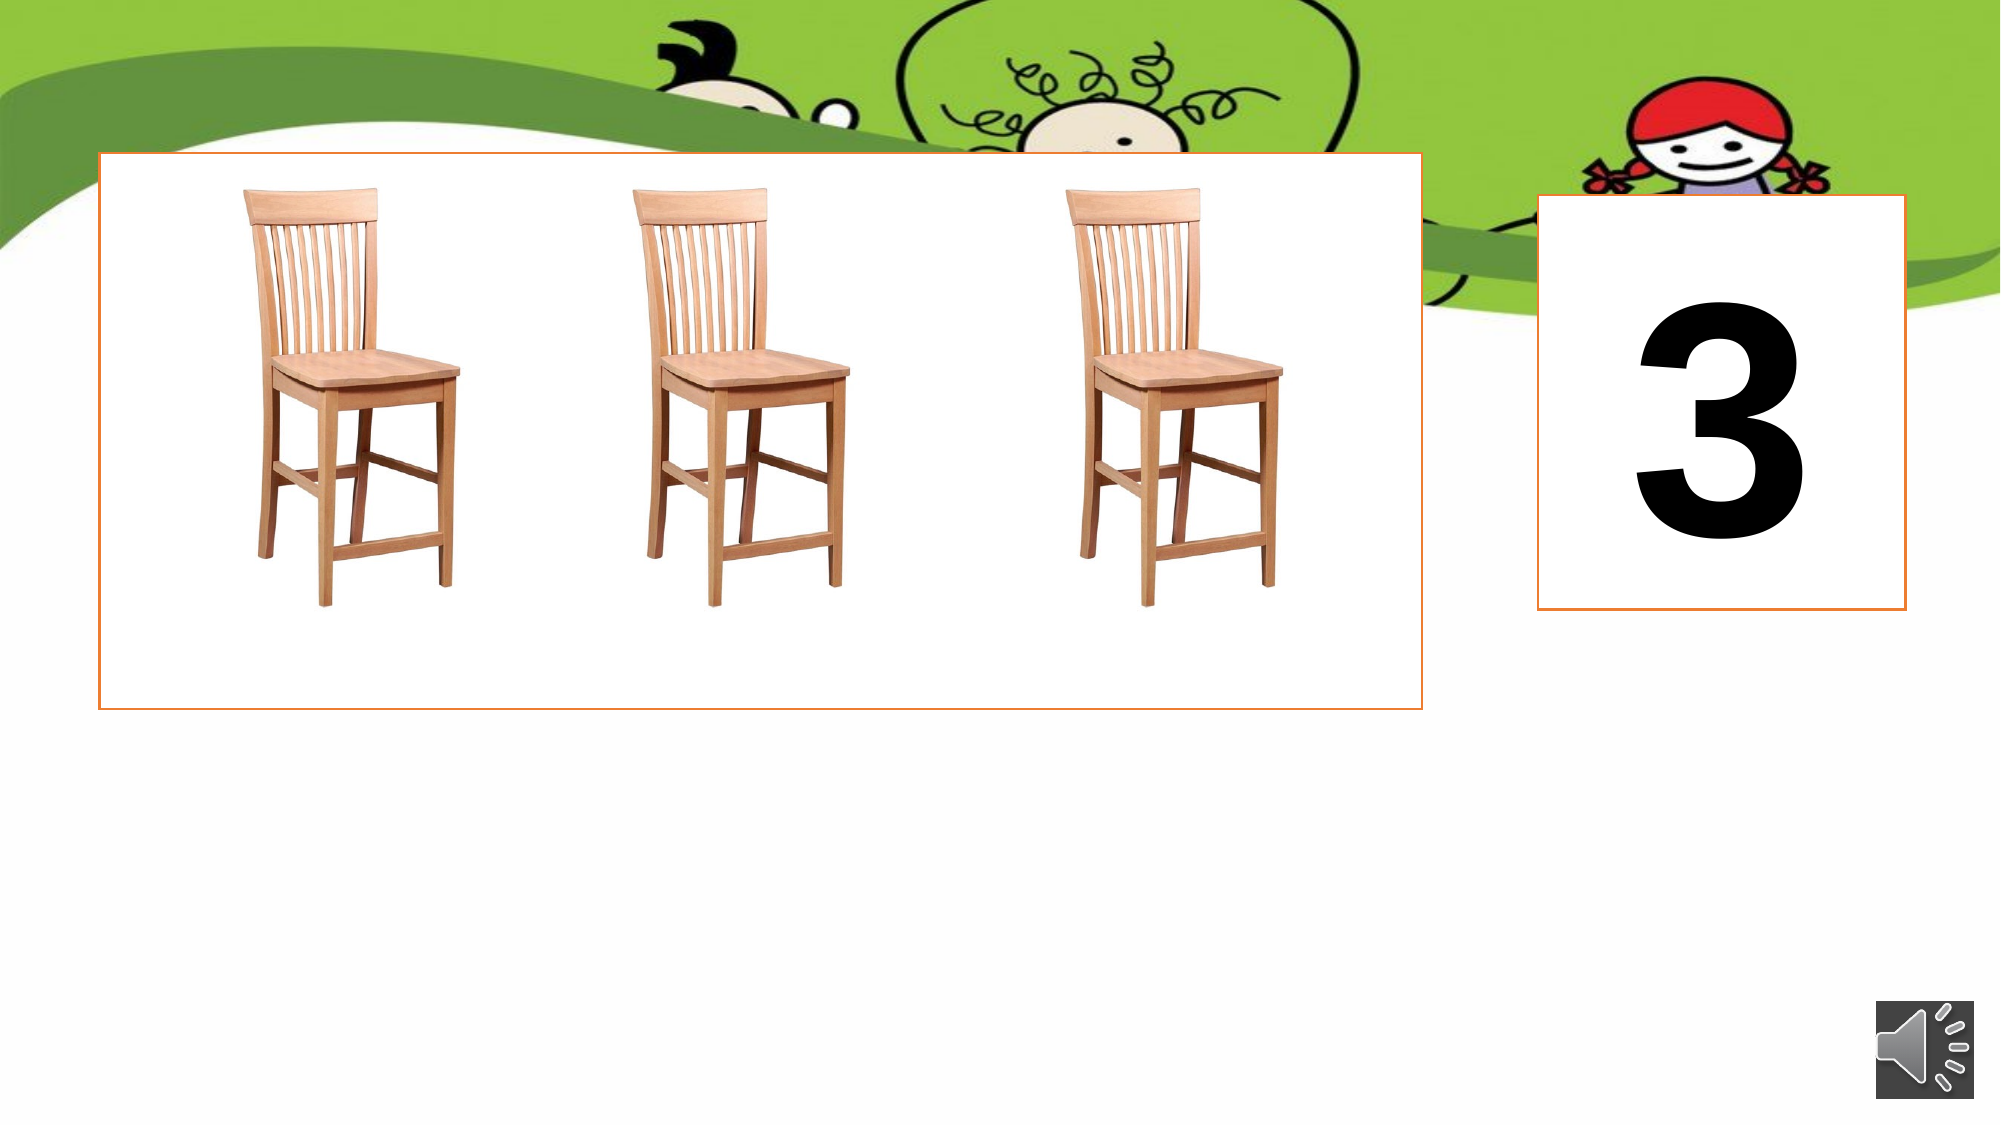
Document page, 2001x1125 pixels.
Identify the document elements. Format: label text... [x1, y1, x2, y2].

picture [0, 0, 2001, 1125]
text_box 3 [1537, 194, 1907, 611]
text_box [98, 152, 1423, 710]
